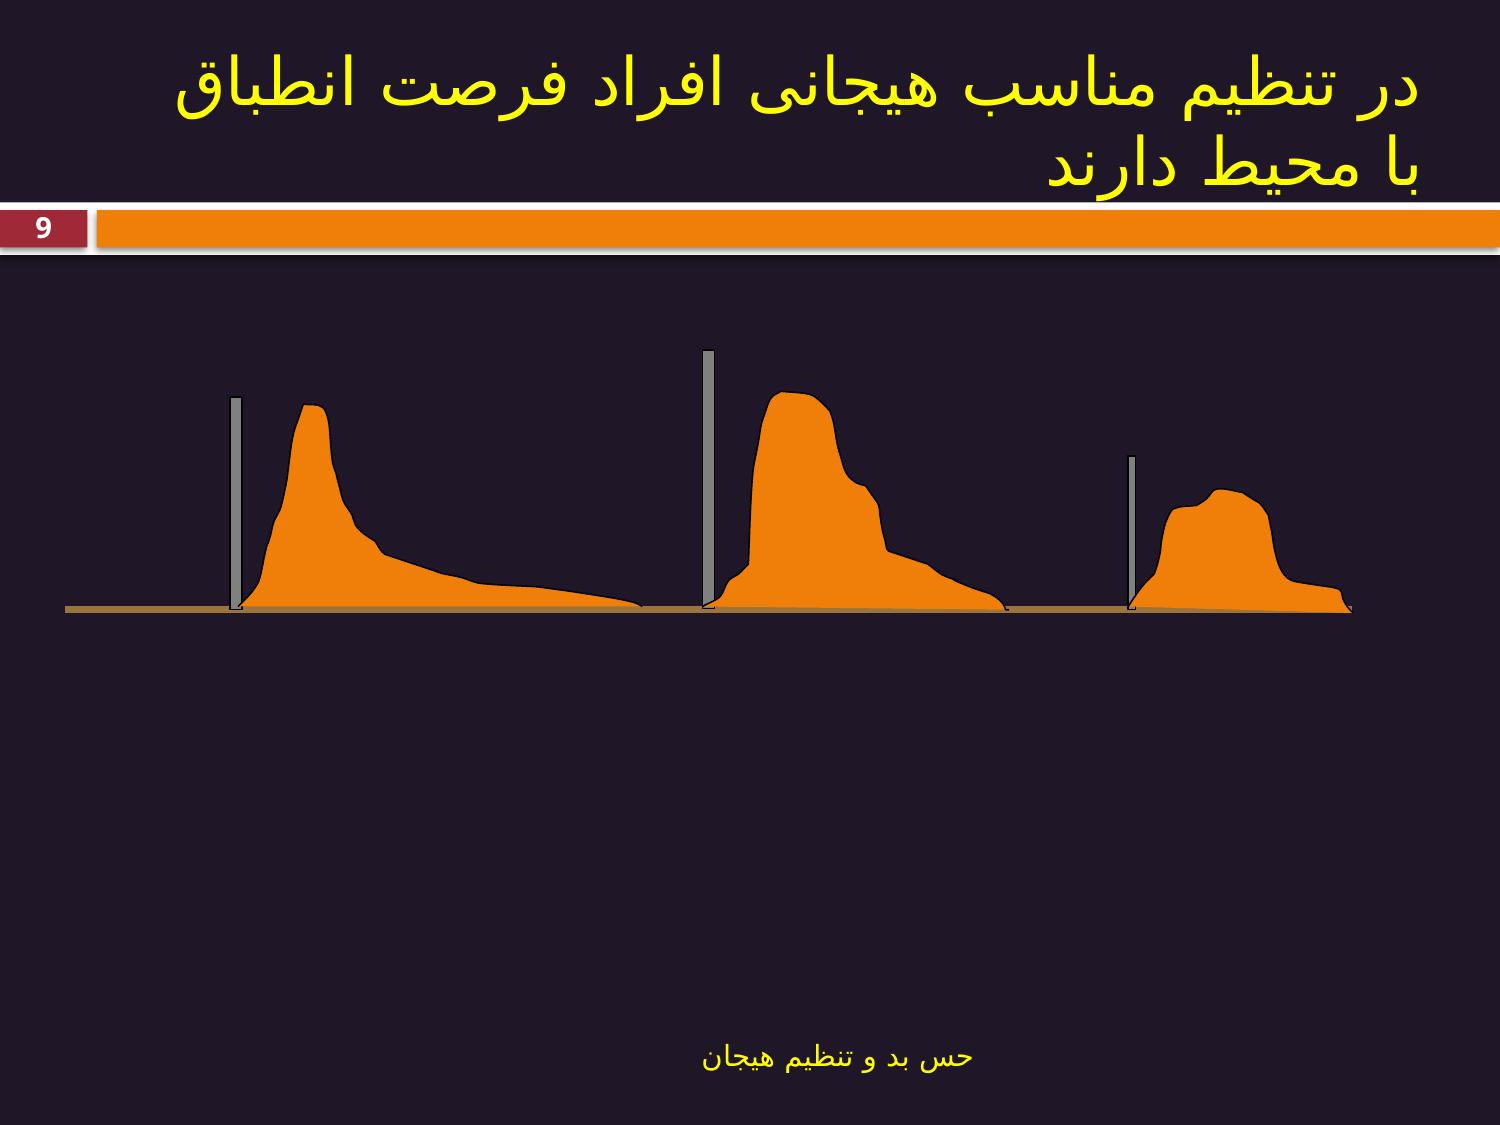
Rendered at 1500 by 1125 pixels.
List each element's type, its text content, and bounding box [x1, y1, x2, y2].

text_box [702, 391, 1006, 609]
text_box [1128, 456, 1136, 605]
footer حس بد و تنظیم هیجان [99, 1024, 990, 1085]
text_box [1128, 488, 1350, 609]
text_box [230, 397, 242, 609]
slide_number 9 [0, 208, 88, 249]
title در تنظیم مناسب هیجانی افراد فرصت انطباق با محیط دارند [100, 37, 1438, 200]
text_box [702, 349, 715, 606]
text_box [238, 404, 643, 607]
